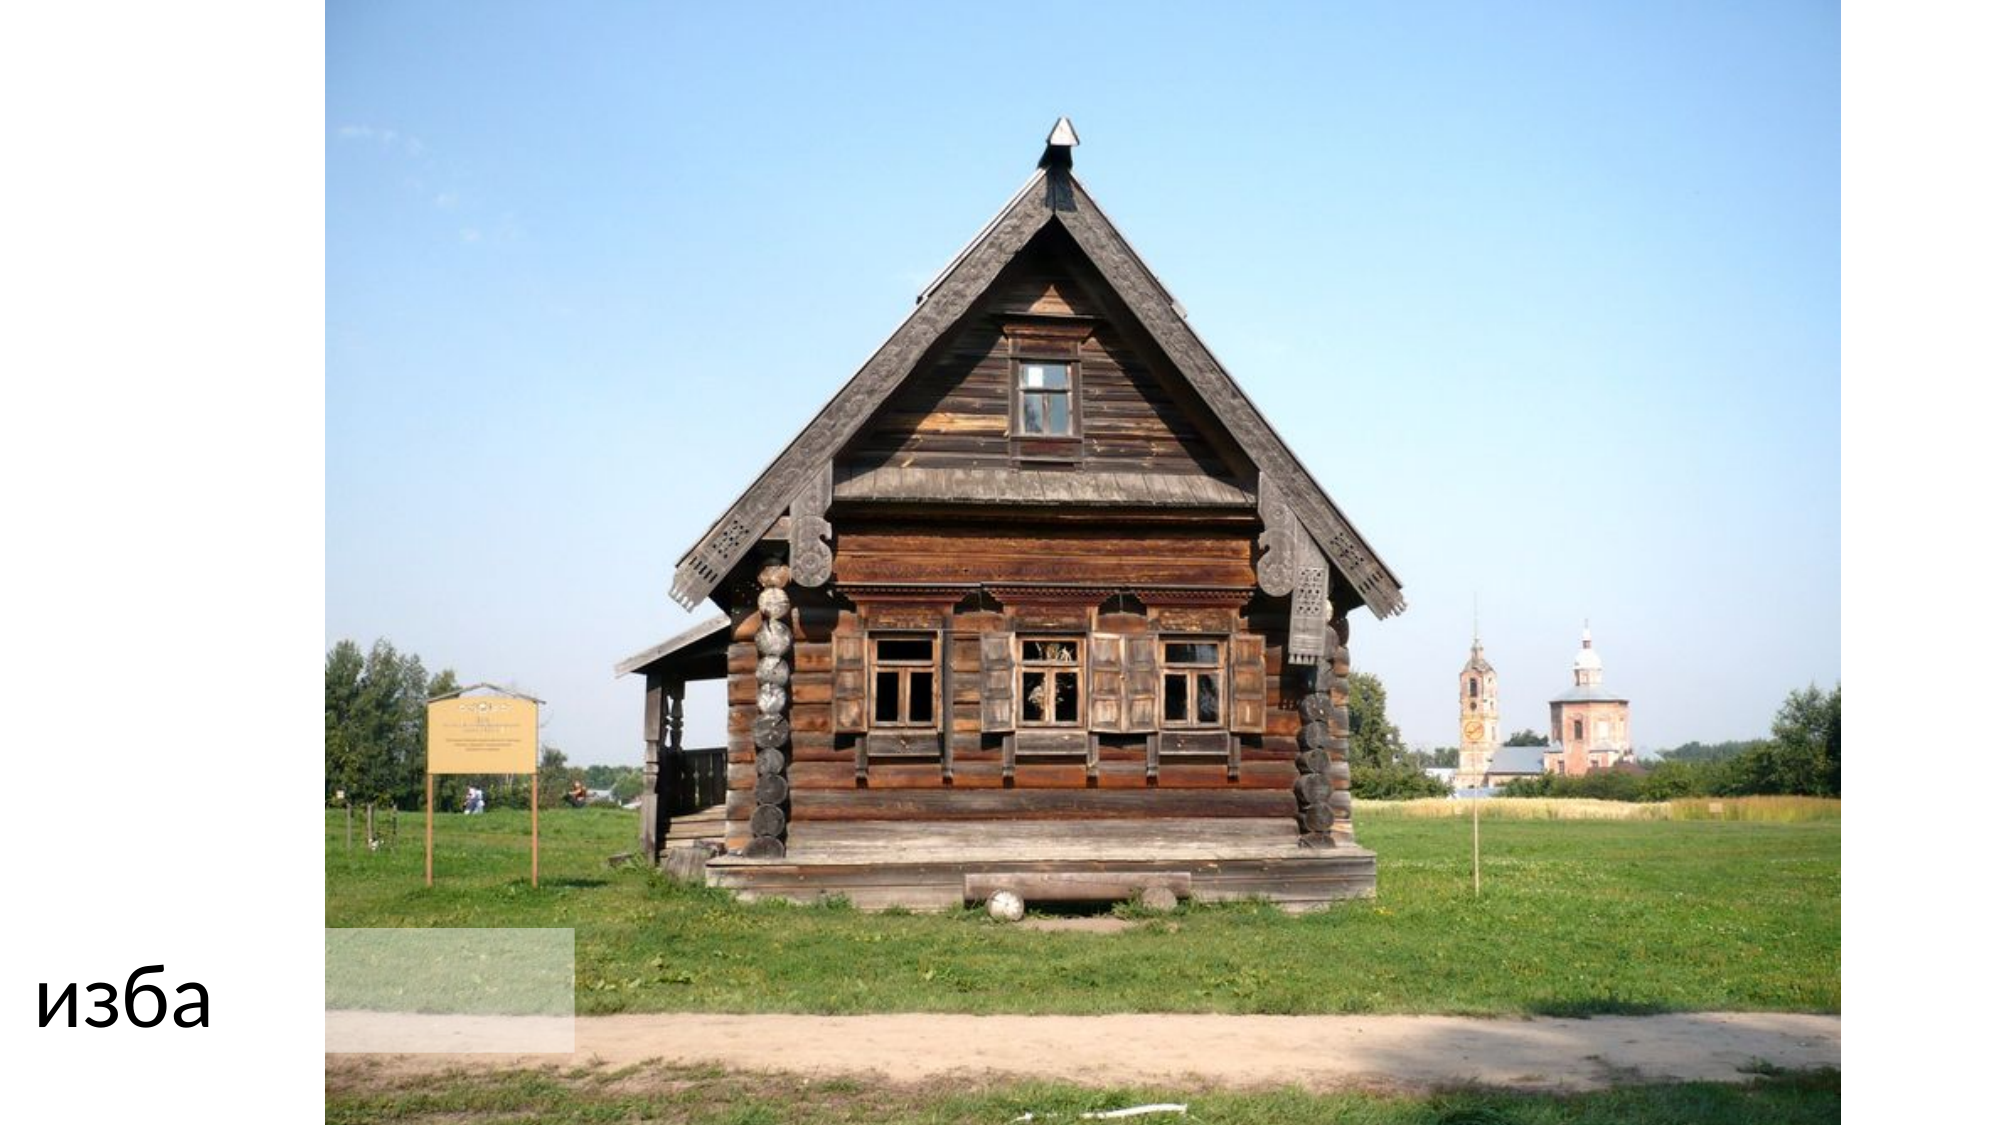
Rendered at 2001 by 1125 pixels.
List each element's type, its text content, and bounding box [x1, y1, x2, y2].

text_box изба [19, 928, 325, 1053]
picture [325, 0, 1841, 1125]
